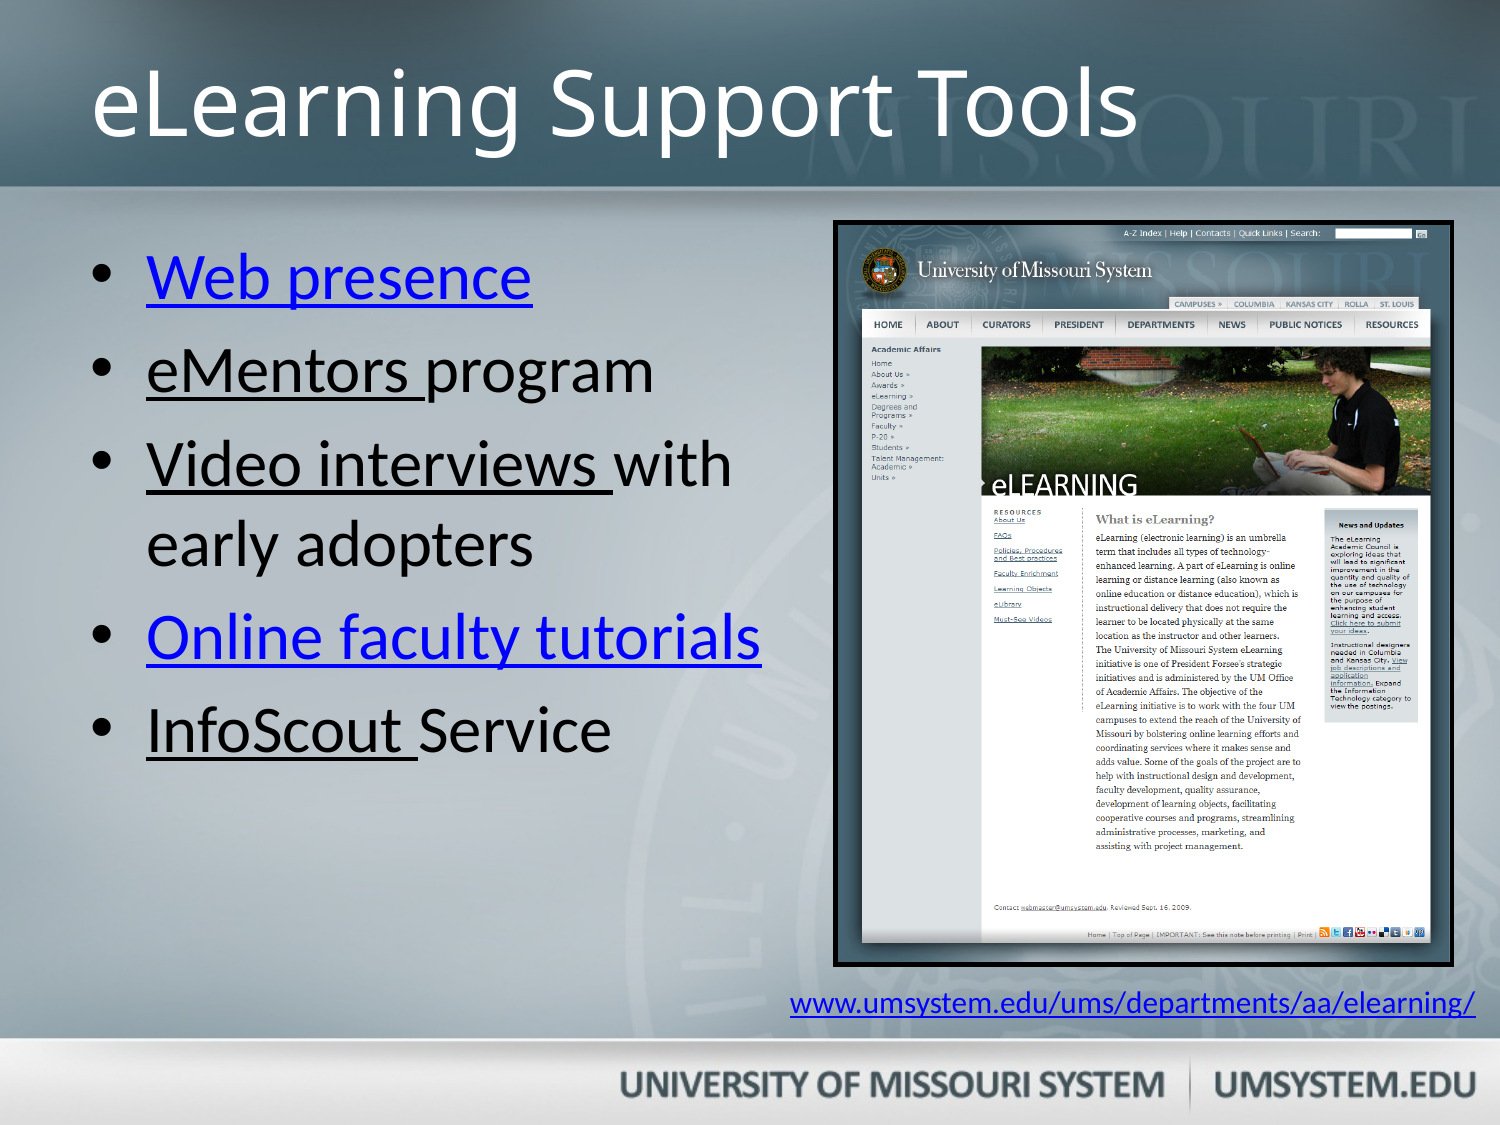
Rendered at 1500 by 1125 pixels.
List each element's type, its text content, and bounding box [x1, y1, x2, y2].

list Web presence eMentors program Video interviews with early adopters Online faculty tutorials InfoScout Service [75, 224, 1425, 1005]
text_box www.umsystem.edu/ums/departments/aa/elearning/ [699, 974, 1500, 1028]
picture [837, 224, 1450, 963]
title eLearning Support Tools [75, 37, 1425, 163]
picture [0, 0, 1500, 1125]
